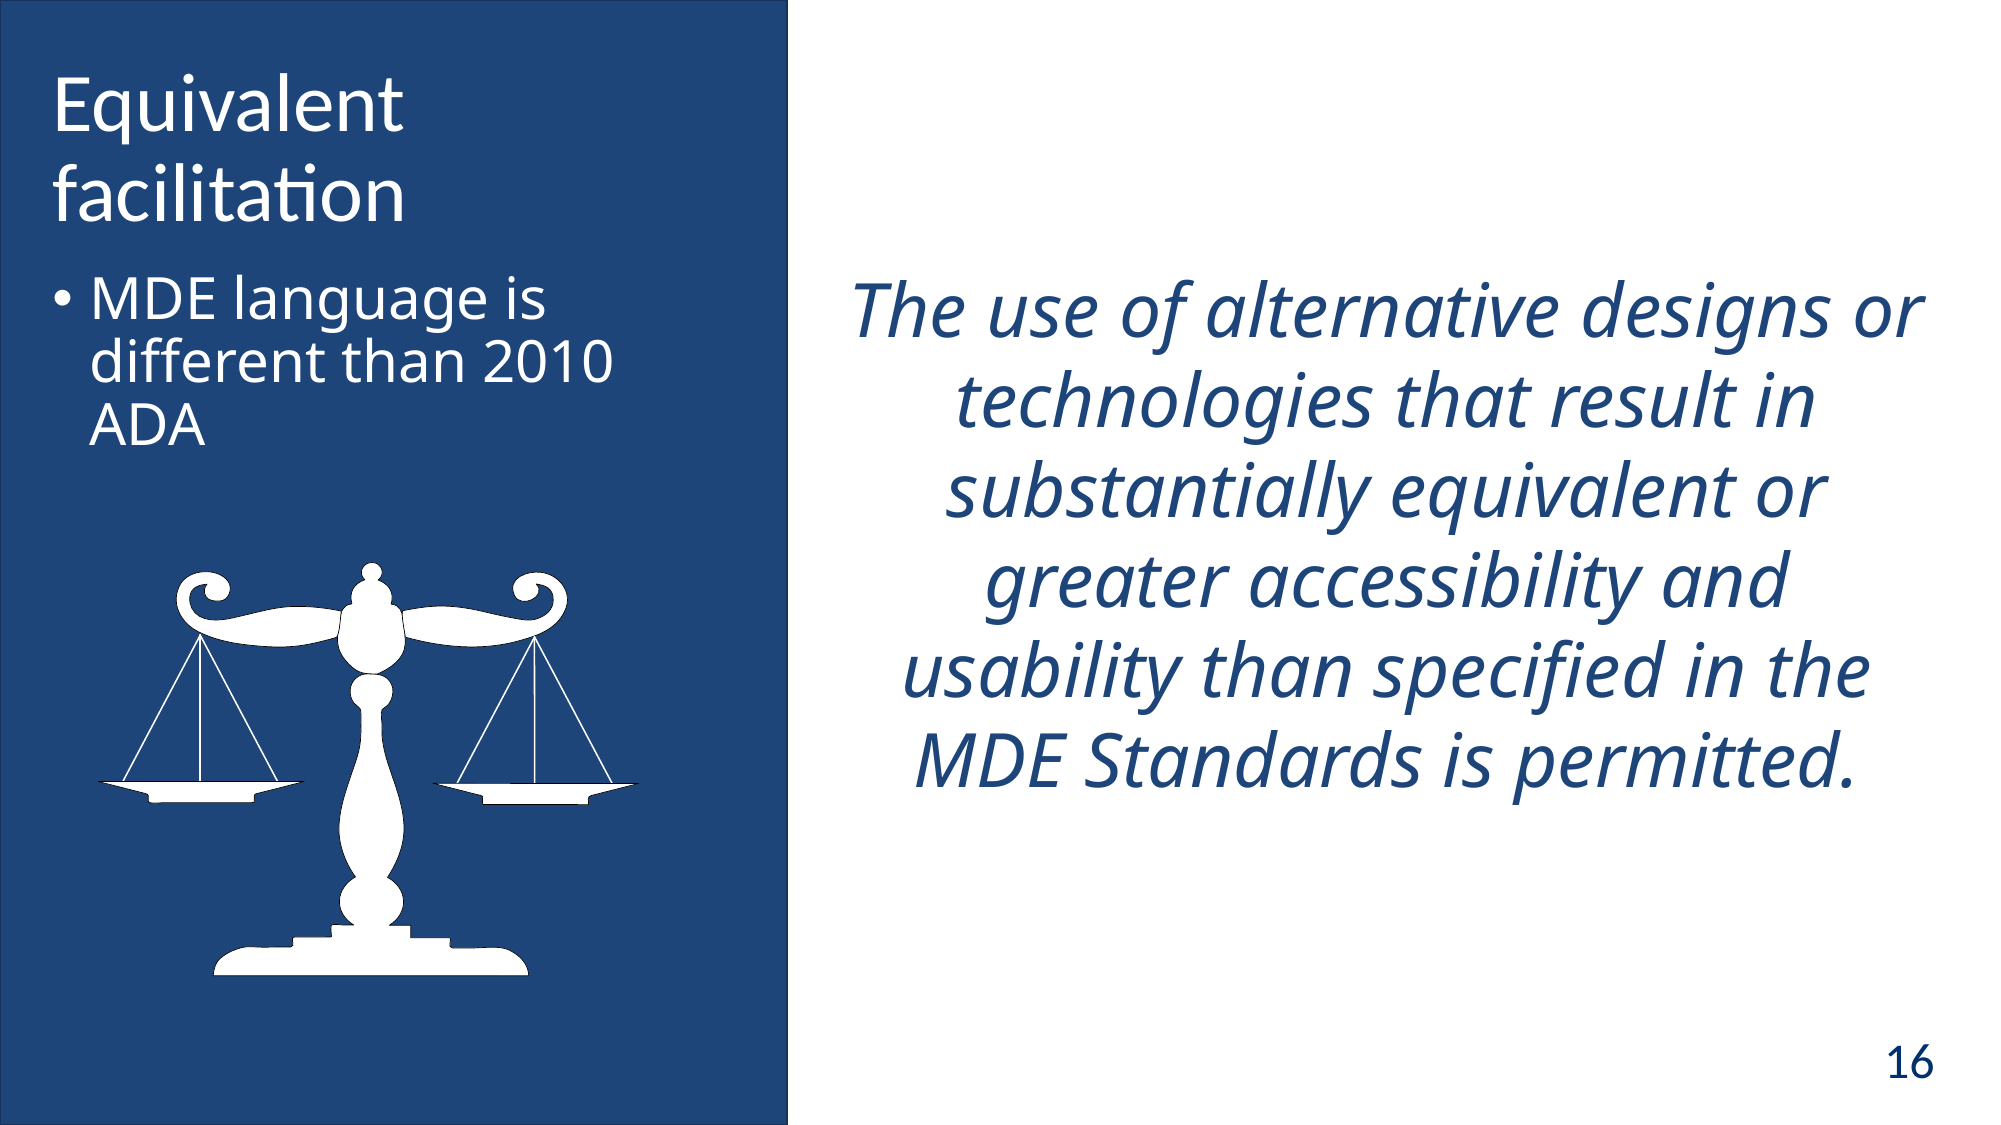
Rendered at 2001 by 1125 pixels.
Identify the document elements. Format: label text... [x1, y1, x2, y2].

title Equivalent facilitation [37, 36, 750, 261]
list MDE language is different than 2010 ADA [37, 261, 750, 1089]
list The use of alternative designs or technologies that result in substantially equivalent or greater accessibility and usability than specified in the MDE Standards is permitted. [824, 36, 1950, 1029]
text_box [98, 562, 639, 976]
